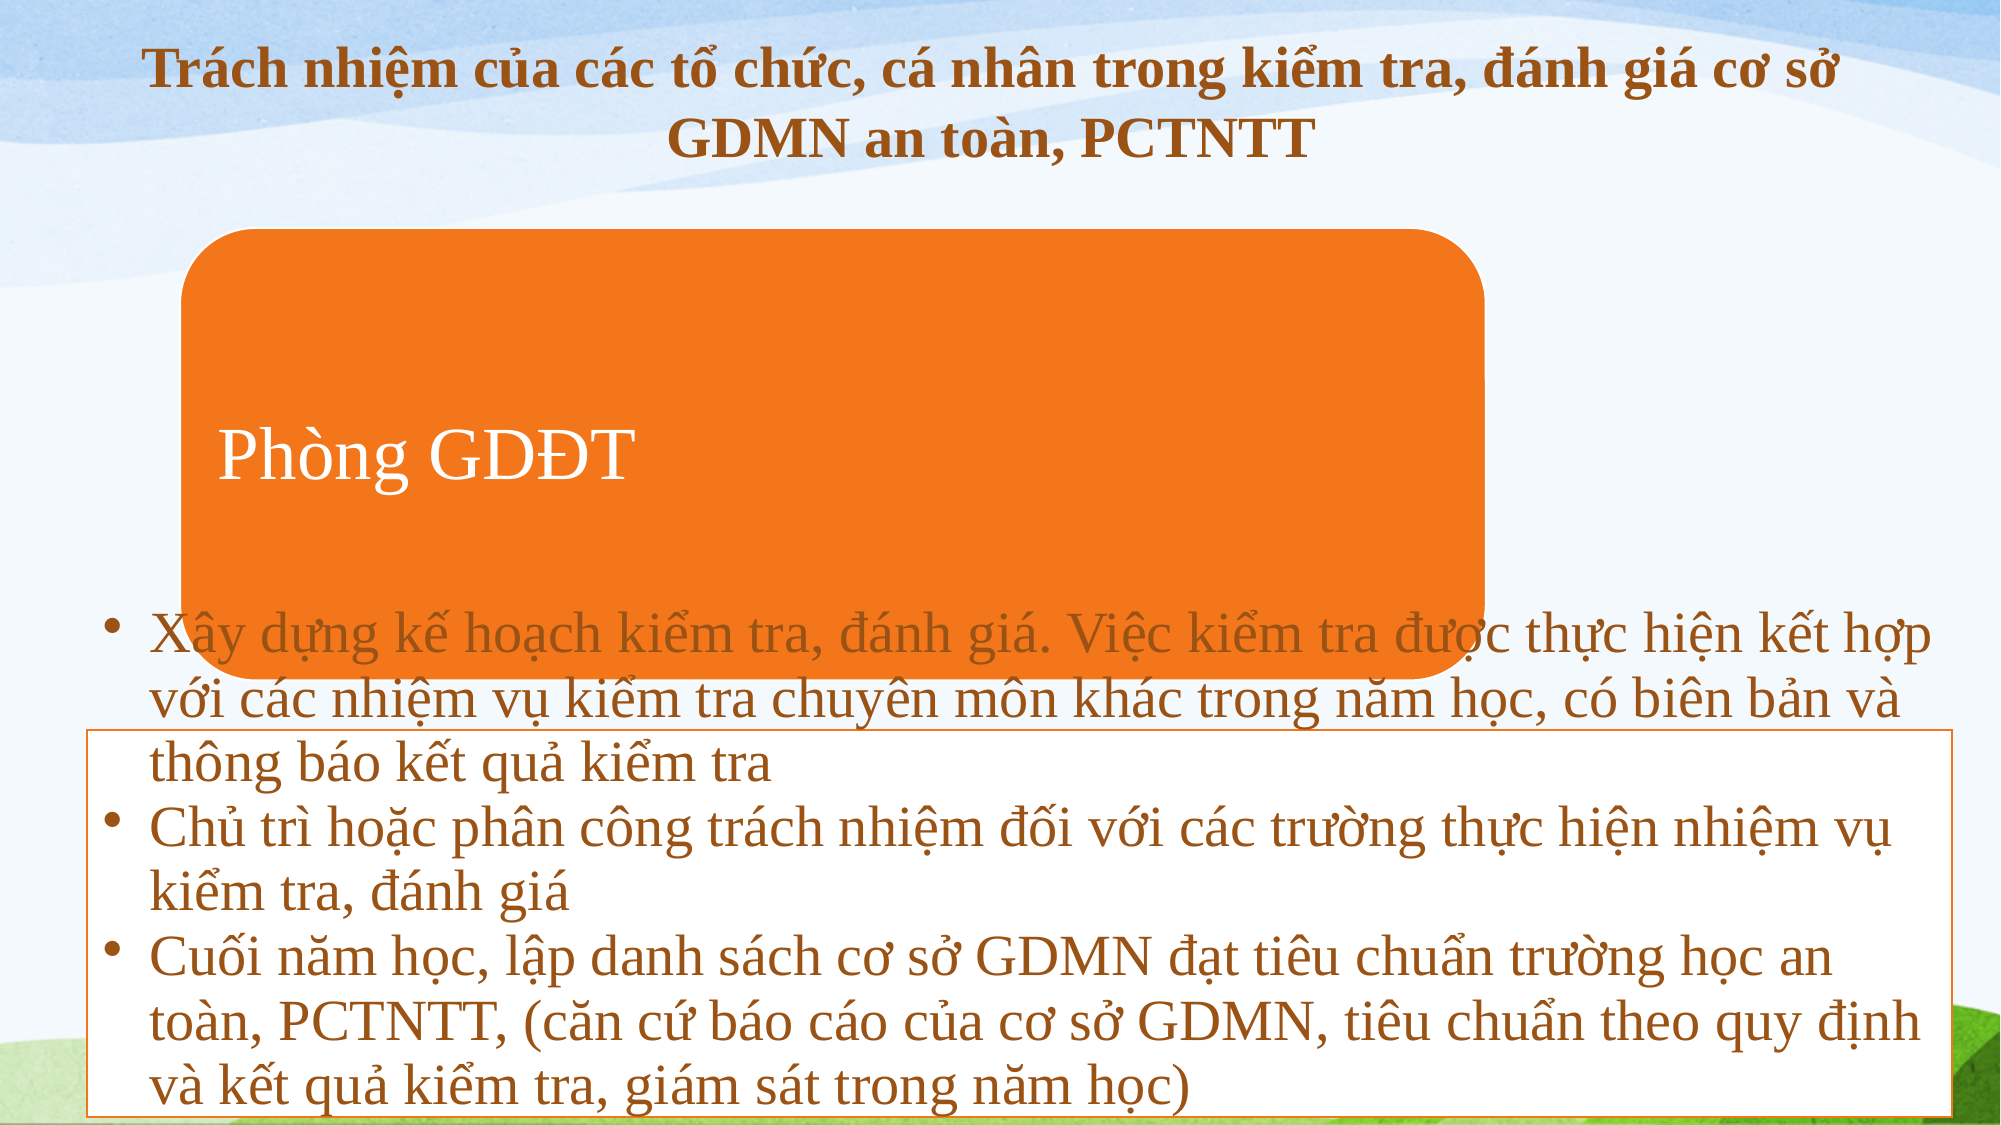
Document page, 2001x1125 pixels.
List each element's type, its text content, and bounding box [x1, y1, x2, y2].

text_box Trách nhiệm của các tổ chức, cá nhân trong kiểm tra, đánh giá cơ sở GDMN an toàn, PCTNTT [30, 21, 1953, 177]
picture [0, 0, 2001, 1125]
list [86, 178, 1953, 1117]
